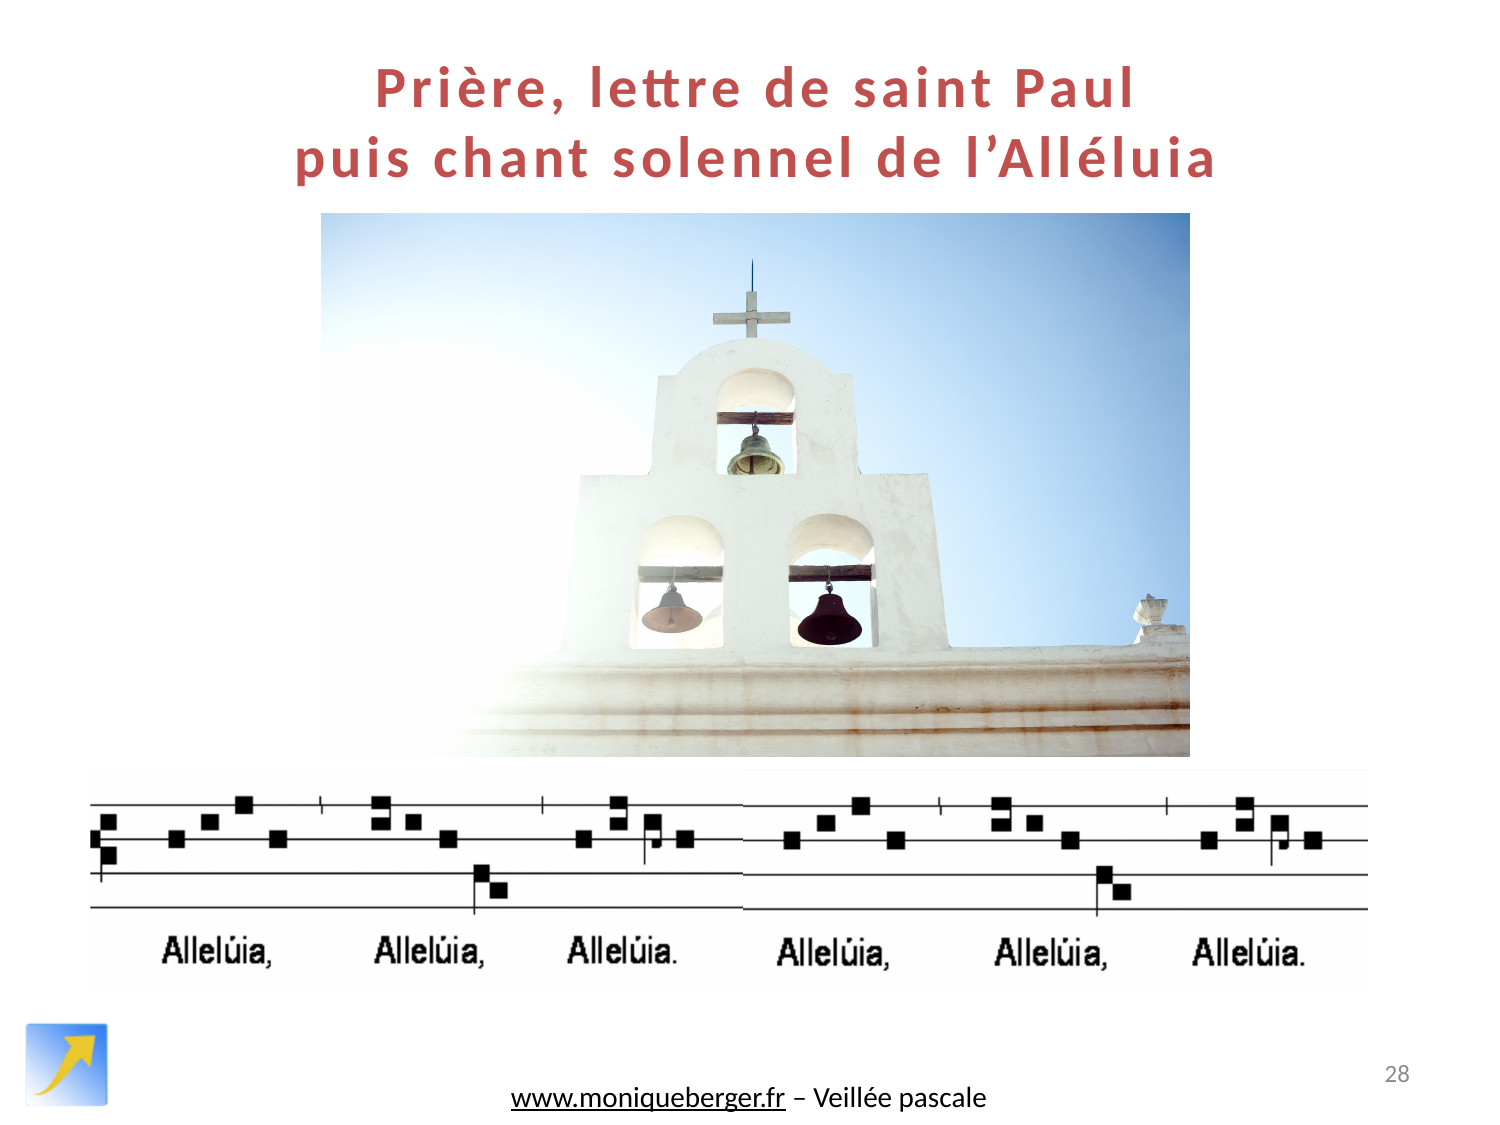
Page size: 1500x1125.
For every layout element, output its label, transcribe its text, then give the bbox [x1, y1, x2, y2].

text_box Prière, lettre de saint Paul puis chant solennel de l’Alléluia [50, 41, 1462, 197]
text_box www.moniqueberger.fr – Veillée pascale [496, 1071, 1002, 1121]
picture [21, 1018, 114, 1112]
picture [321, 213, 1190, 758]
picture [90, 770, 1369, 990]
slide_number 28 [1074, 1042, 1425, 1103]
